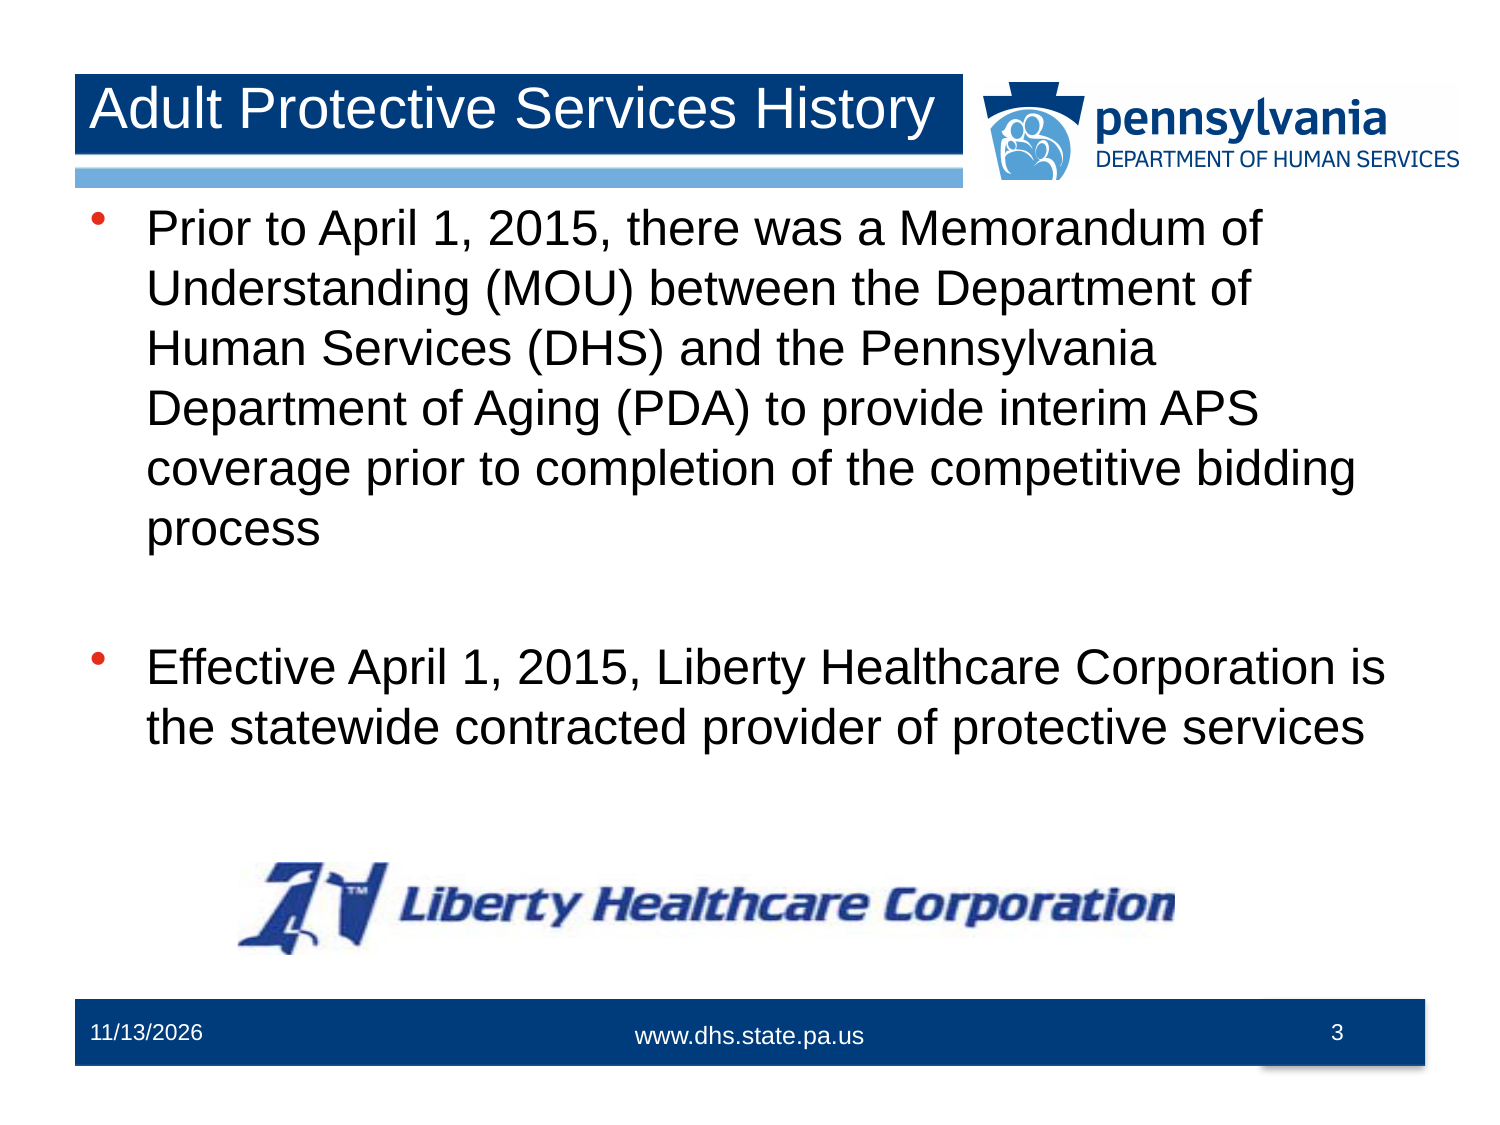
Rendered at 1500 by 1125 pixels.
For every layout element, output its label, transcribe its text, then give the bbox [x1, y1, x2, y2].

picture [237, 862, 1176, 955]
slide_number 3 [1250, 999, 1425, 1063]
list Prior to April 1, 2015, there was a Memorandum of Understanding (MOU) between the Department of Human Services (DHS) and the Pennsylvania Department of Aging (PDA) to provide interim APS coverage prior to completion of the competitive bidding process Effective April 1, 2015, Liberty Healthcare Corporation is the statewide contracted provider of protective services [75, 187, 1413, 963]
picture [75, 138, 963, 187]
picture [75, 999, 1425, 1066]
title Adult Protective Services History [75, 63, 963, 138]
picture [983, 82, 1459, 180]
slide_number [75, 999, 425, 1063]
